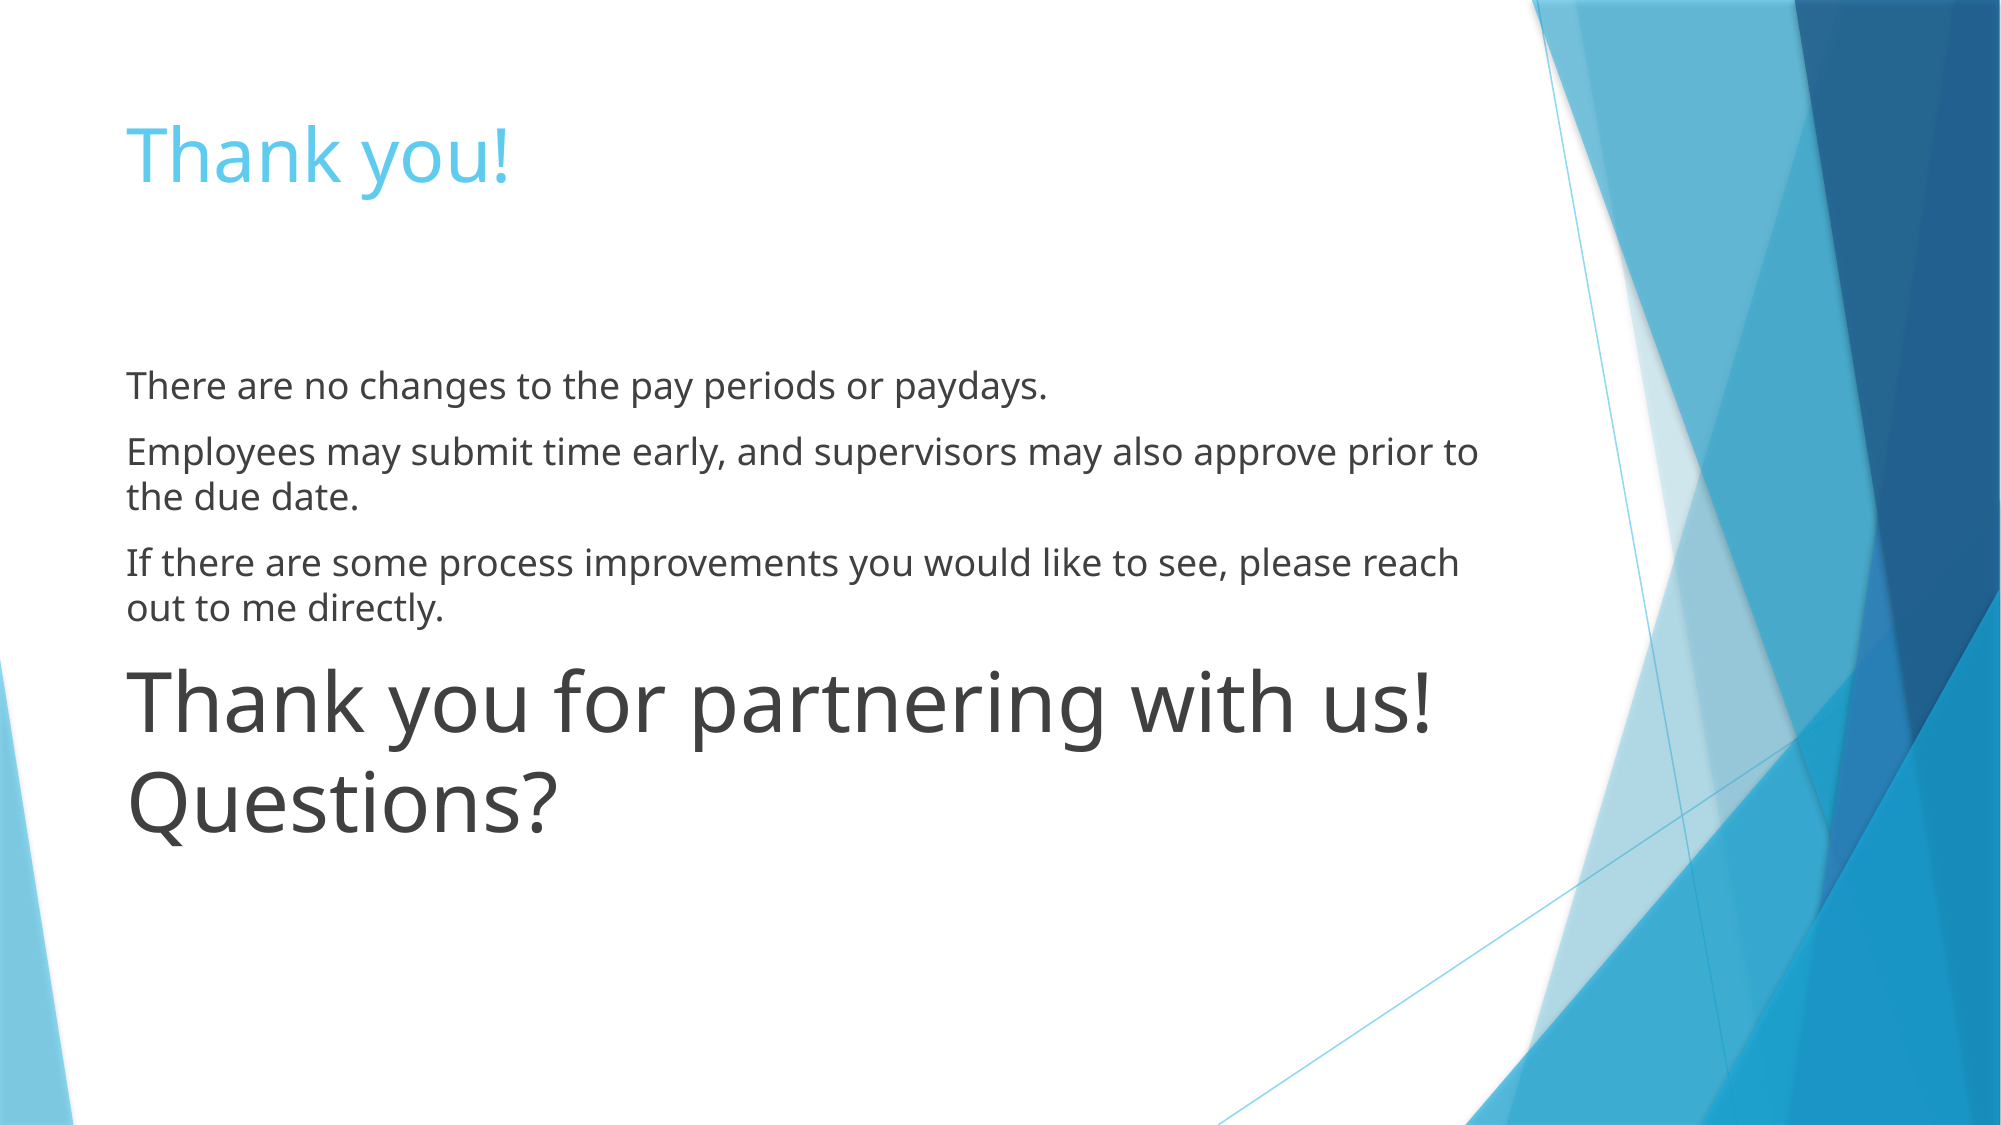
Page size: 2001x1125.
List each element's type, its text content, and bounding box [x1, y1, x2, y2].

title Thank you! [111, 99, 1522, 317]
list There are no changes to the pay periods or paydays. Employees may submit time early, and supervisors may also approve prior to the due date. If there are some process improvements you would like to see, please reach out to me directly. Thank you for partnering with us! Questions? [111, 354, 1522, 992]
